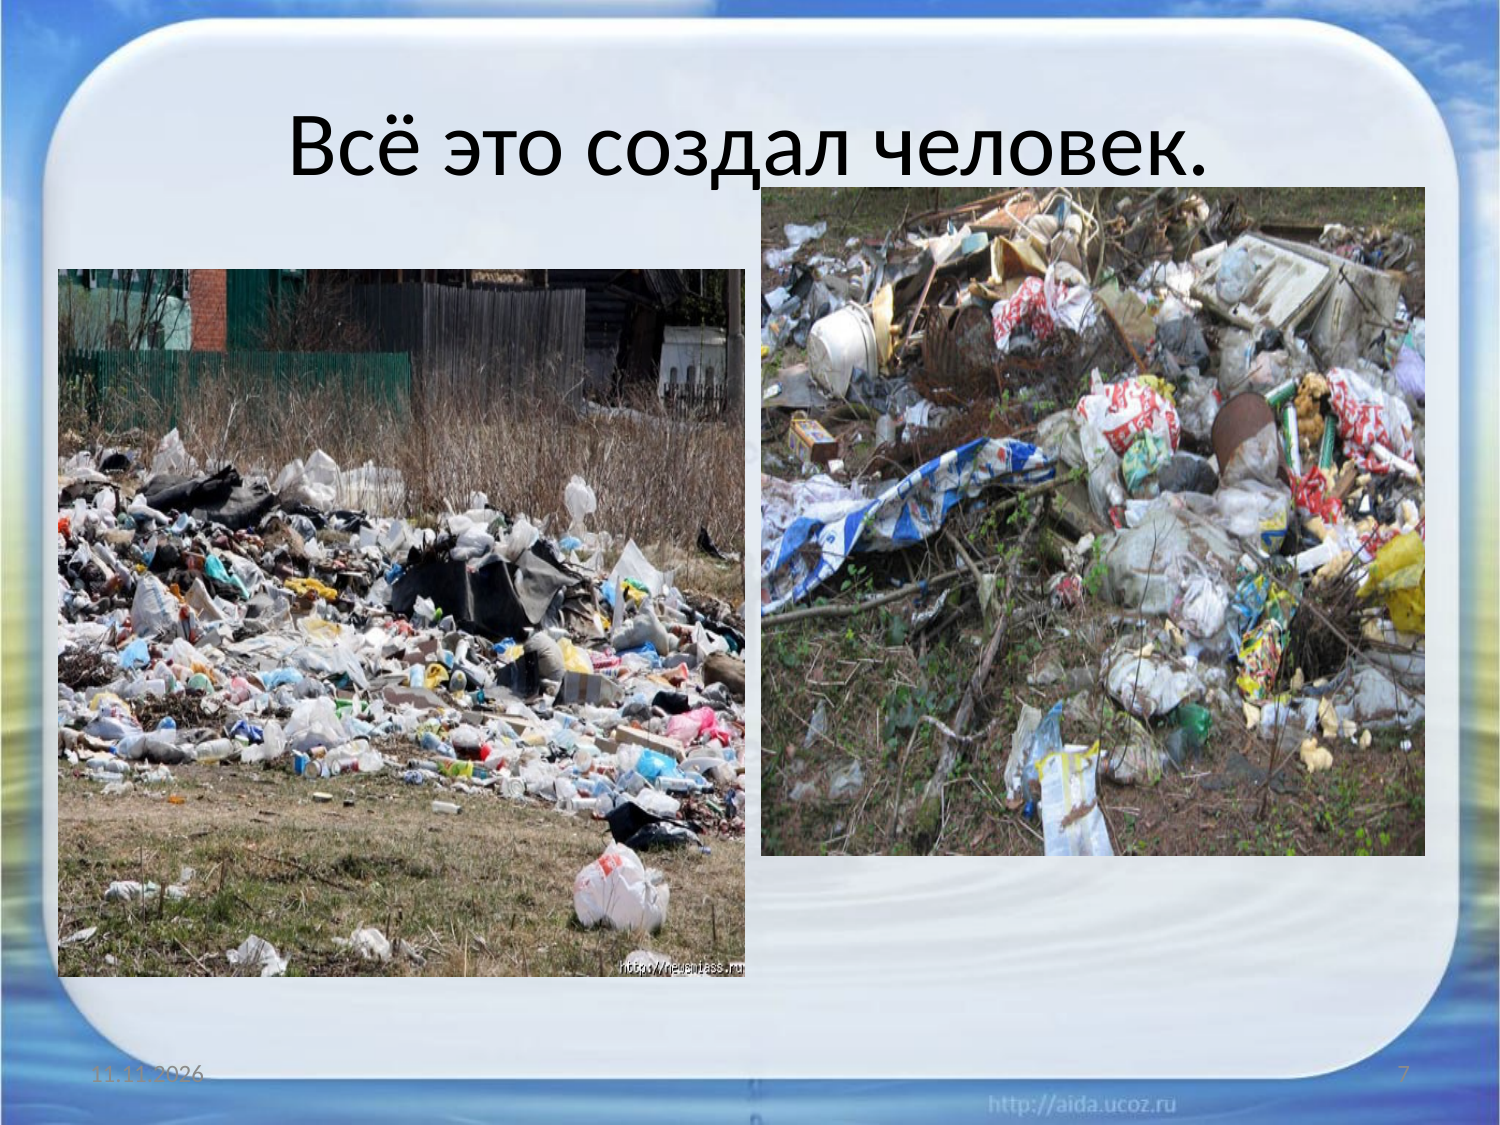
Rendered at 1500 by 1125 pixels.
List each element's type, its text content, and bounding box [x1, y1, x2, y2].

title Всё это создал человек. [74, 44, 1426, 233]
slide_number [75, 1042, 425, 1103]
slide_number 7 [1074, 1042, 1425, 1103]
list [0, 0, 1500, 1125]
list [761, 187, 1425, 856]
